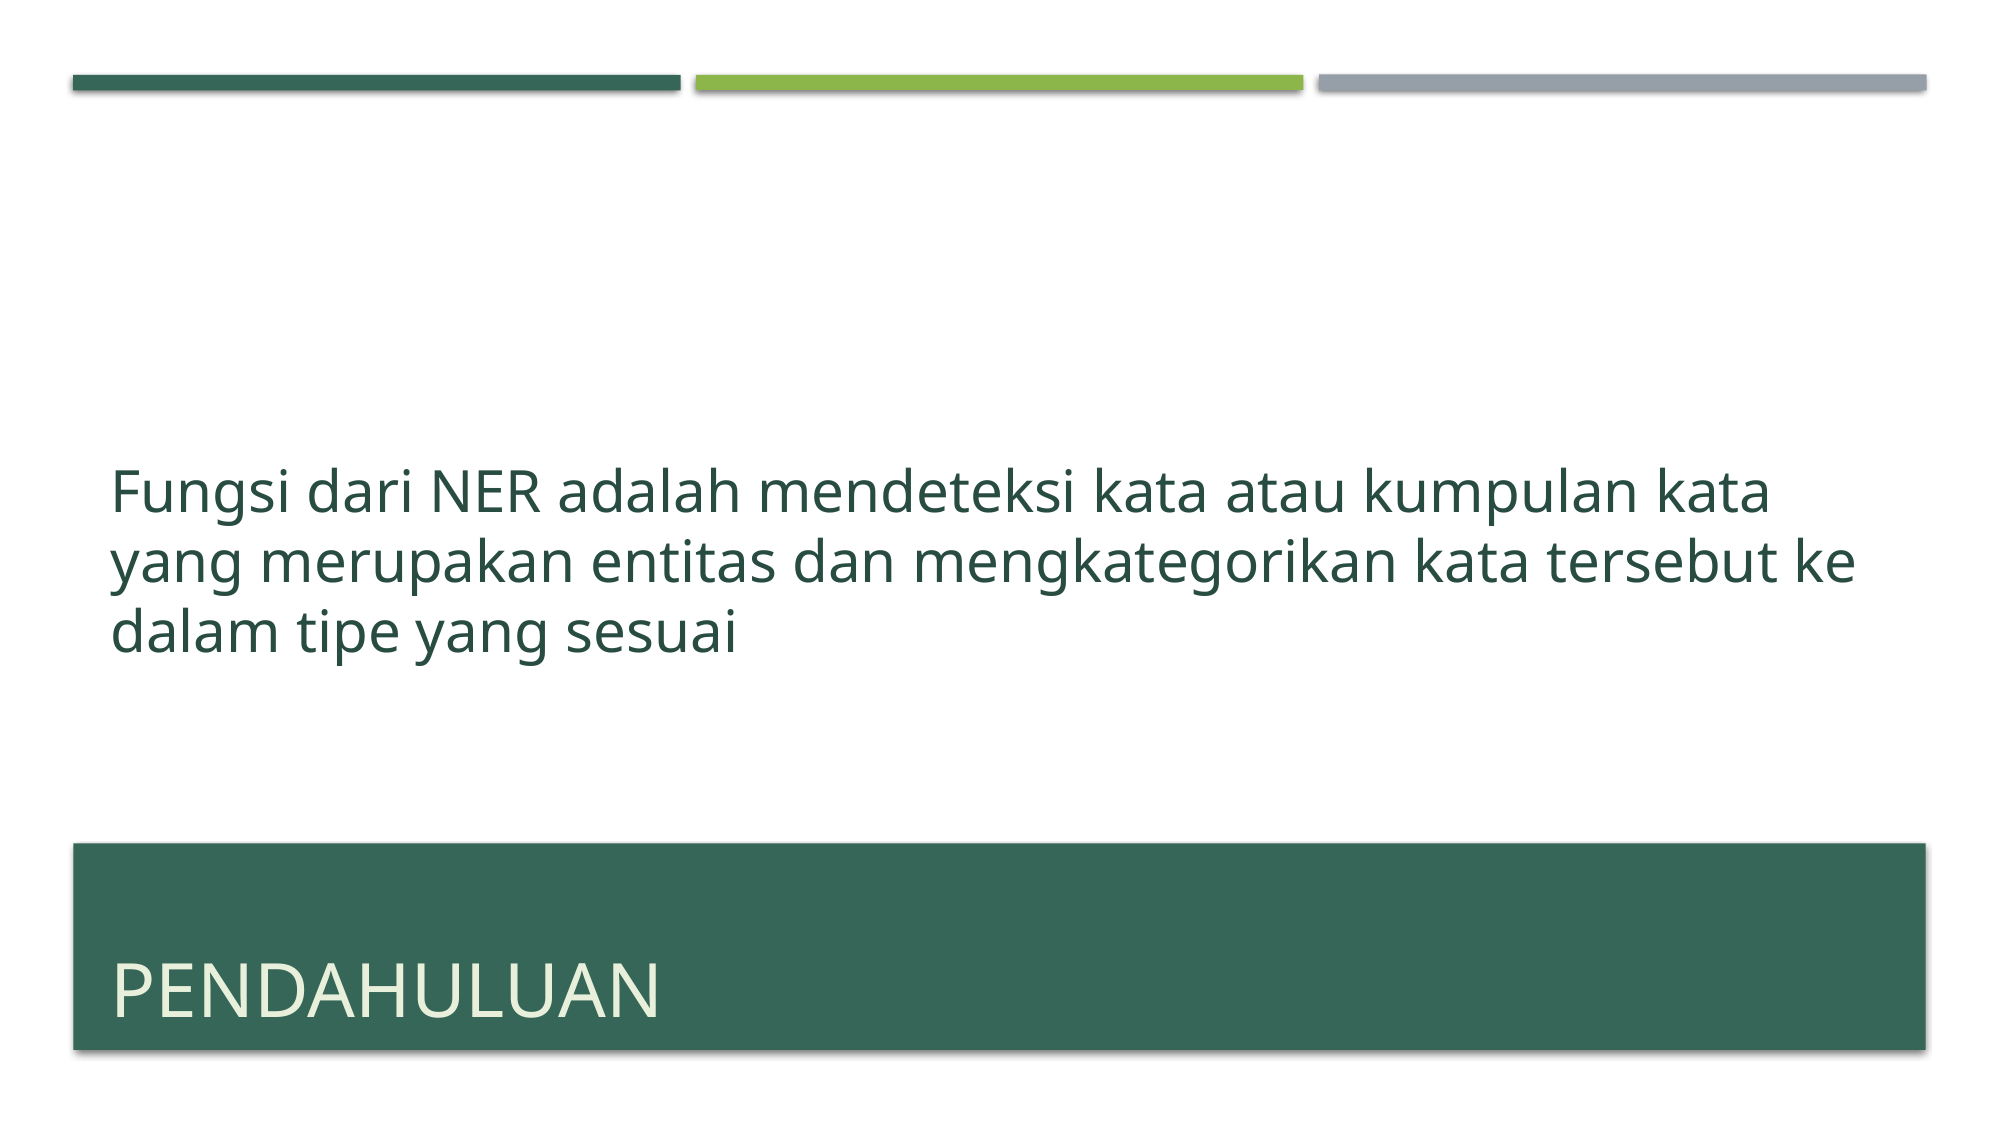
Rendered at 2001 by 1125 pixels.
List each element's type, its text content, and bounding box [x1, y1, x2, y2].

list Fungsi dari NER adalah mendeteksi kata atau kumpulan kata yang merupakan entitas dan mengkategorikan kata tersebut ke dalam tipe yang sesuai [95, 447, 1905, 844]
title pendahuluan [95, 844, 1905, 1040]
